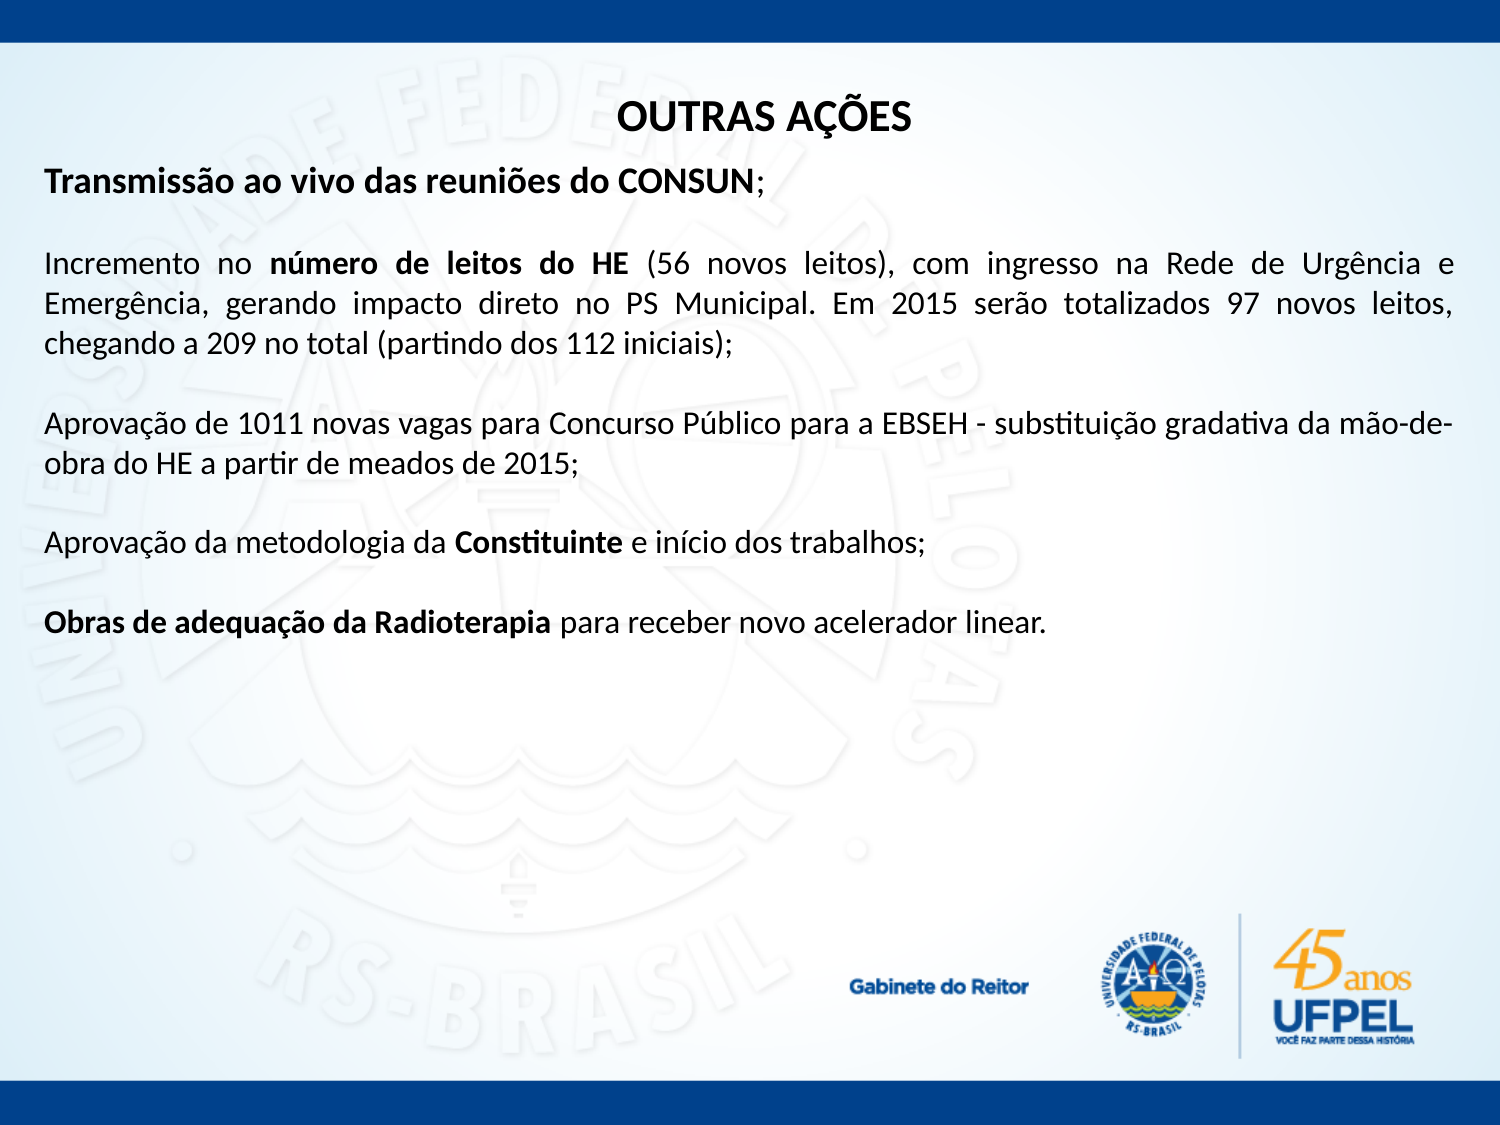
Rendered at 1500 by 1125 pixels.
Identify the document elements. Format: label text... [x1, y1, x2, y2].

text_box Transmissão ao vivo das reuniões do CONSUN; Incremento no número de leitos do HE (56 novos leitos), com ingresso na Rede de Urgência e Emergência, gerando impacto direto no PS Municipal. Em 2015 serão totalizados 97 novos leitos, chegando a 209 no total (partindo dos 112 iniciais); Aprovação de 1011 novas vagas para Concurso Público para a EBSEH - substituição gradativa da mão-de-obra do HE a partir de meados de 2015; Aprovação da metodologia da Constituinte e início dos trabalhos; Obras de adequação da Radioterapia para receber novo acelerador linear. [29, 148, 1471, 688]
text_box OUTRAS AÇÕES [29, 78, 1500, 149]
picture [0, 0, 1500, 1125]
